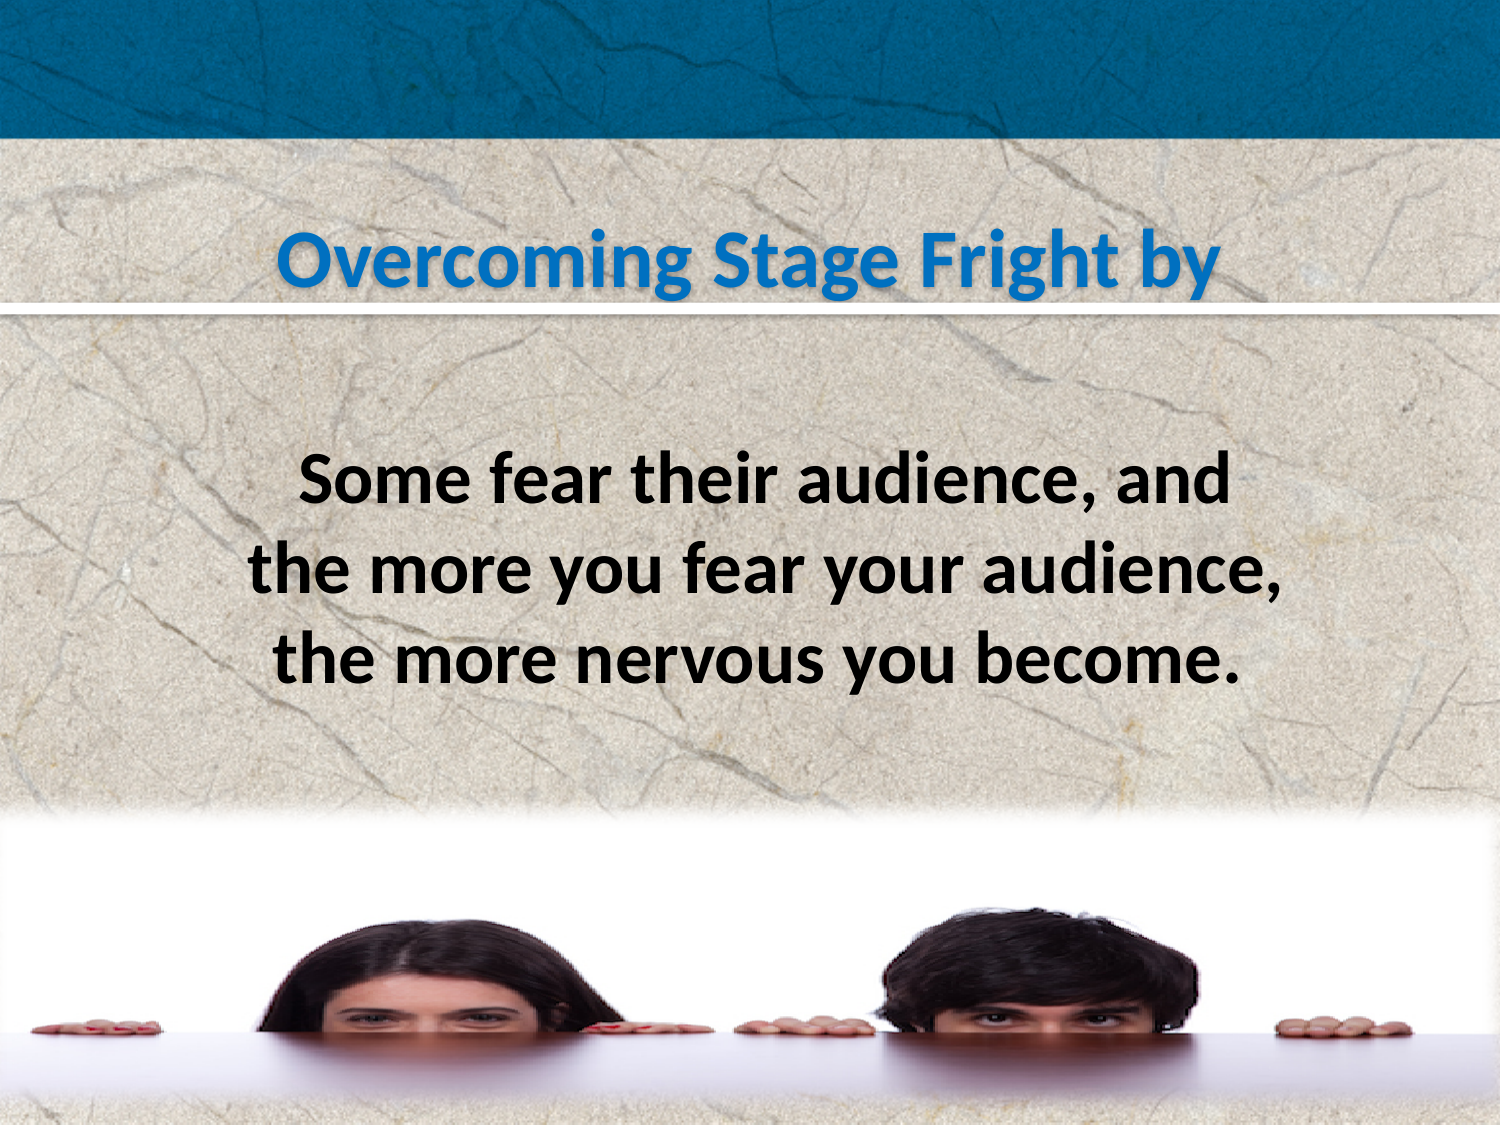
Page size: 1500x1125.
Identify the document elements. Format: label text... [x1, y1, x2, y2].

picture [0, 315, 1500, 1125]
text_box Some fear their audience, and the more you fear your audience, the more nervous you become. [230, 420, 1303, 706]
text_box [0, 302, 1500, 315]
text_box Overcoming Stage Fright by [0, 196, 1500, 301]
picture [0, 139, 1500, 196]
text_box [171, 432, 1382, 764]
